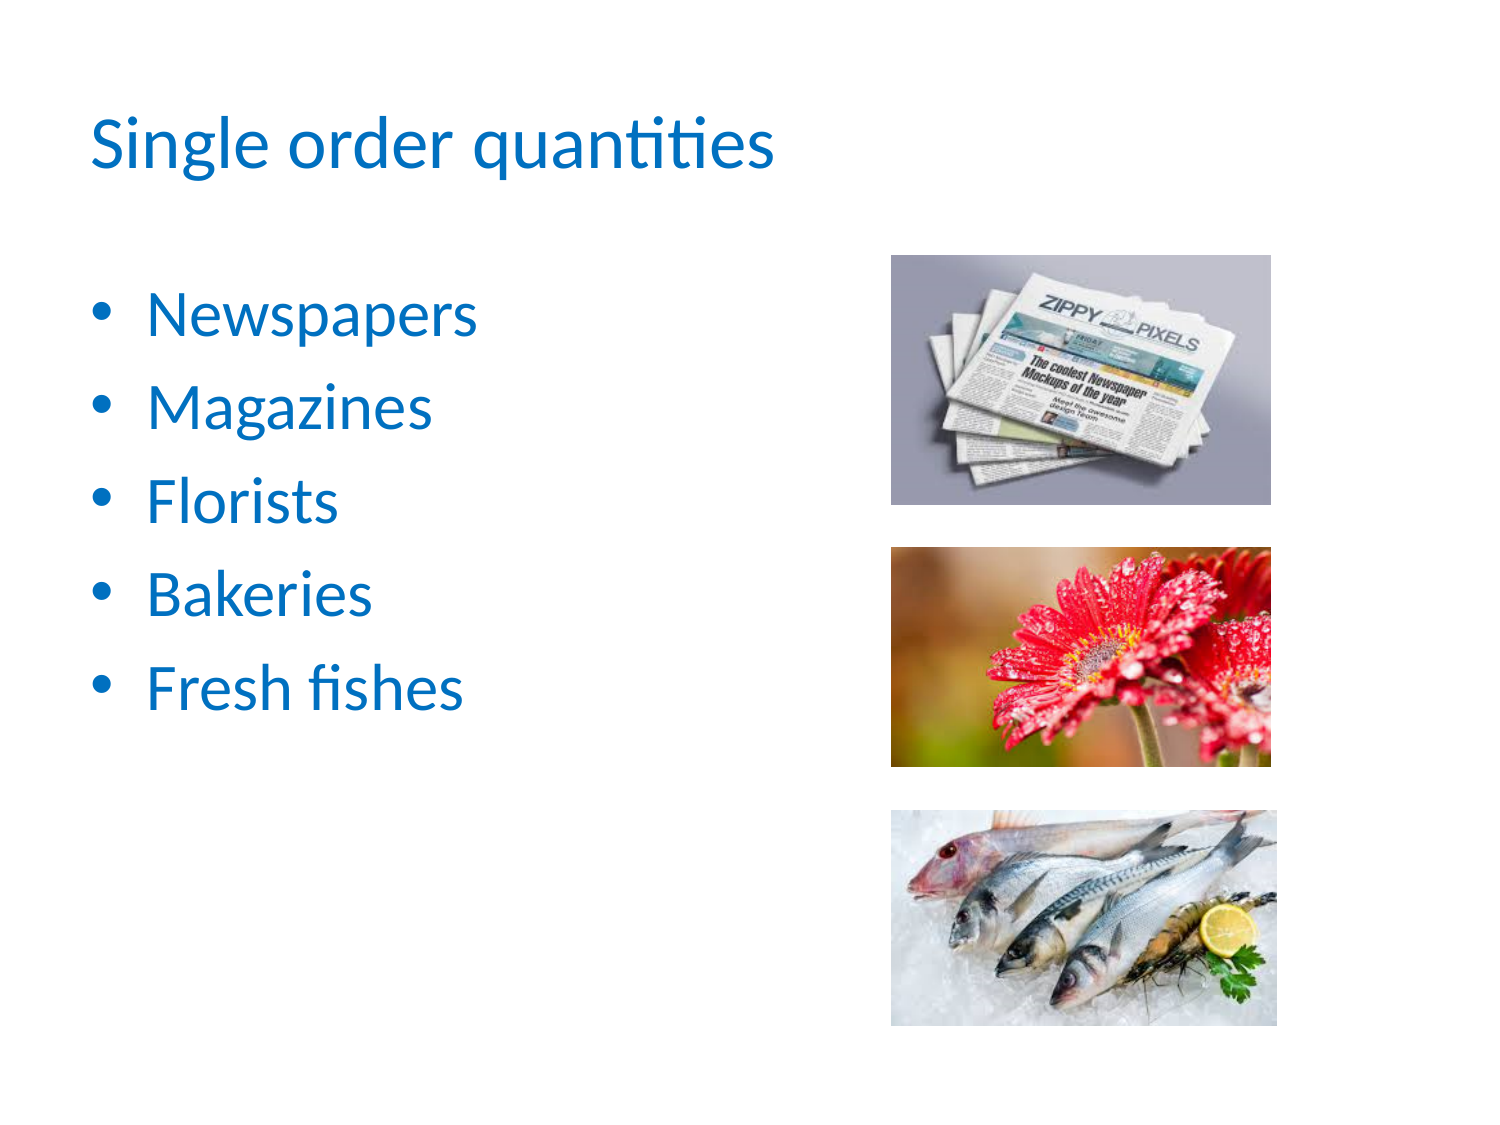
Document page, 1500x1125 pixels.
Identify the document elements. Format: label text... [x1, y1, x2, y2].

picture [891, 546, 1271, 767]
title Single order quantities [75, 45, 1425, 233]
picture [891, 255, 1271, 505]
list Newspapers Magazines Florists Bakeries Fresh fishes [75, 262, 1425, 1005]
picture [891, 810, 1277, 1026]
